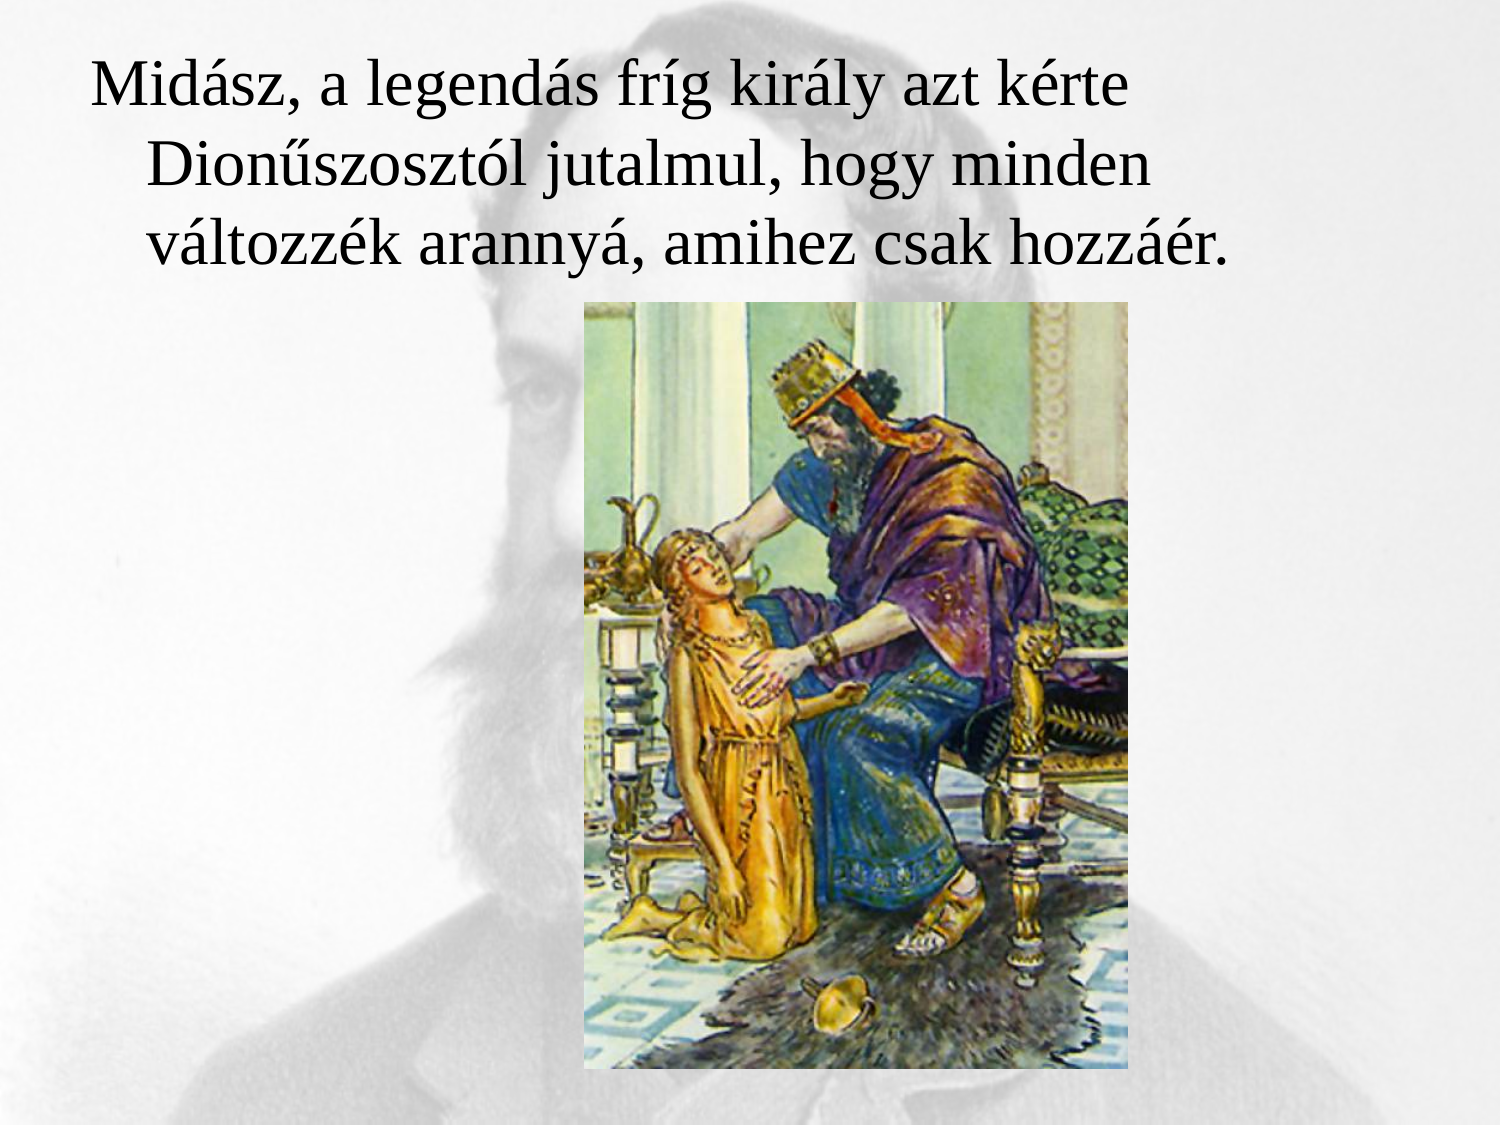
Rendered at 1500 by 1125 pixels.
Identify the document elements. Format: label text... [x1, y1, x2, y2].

picture [584, 302, 1129, 1069]
list Midász, a legendás fríg király azt kérte Dionűszosztól jutalmul, hogy minden változzék arannyá, amihez csak hozzáér. [75, 30, 1425, 1005]
